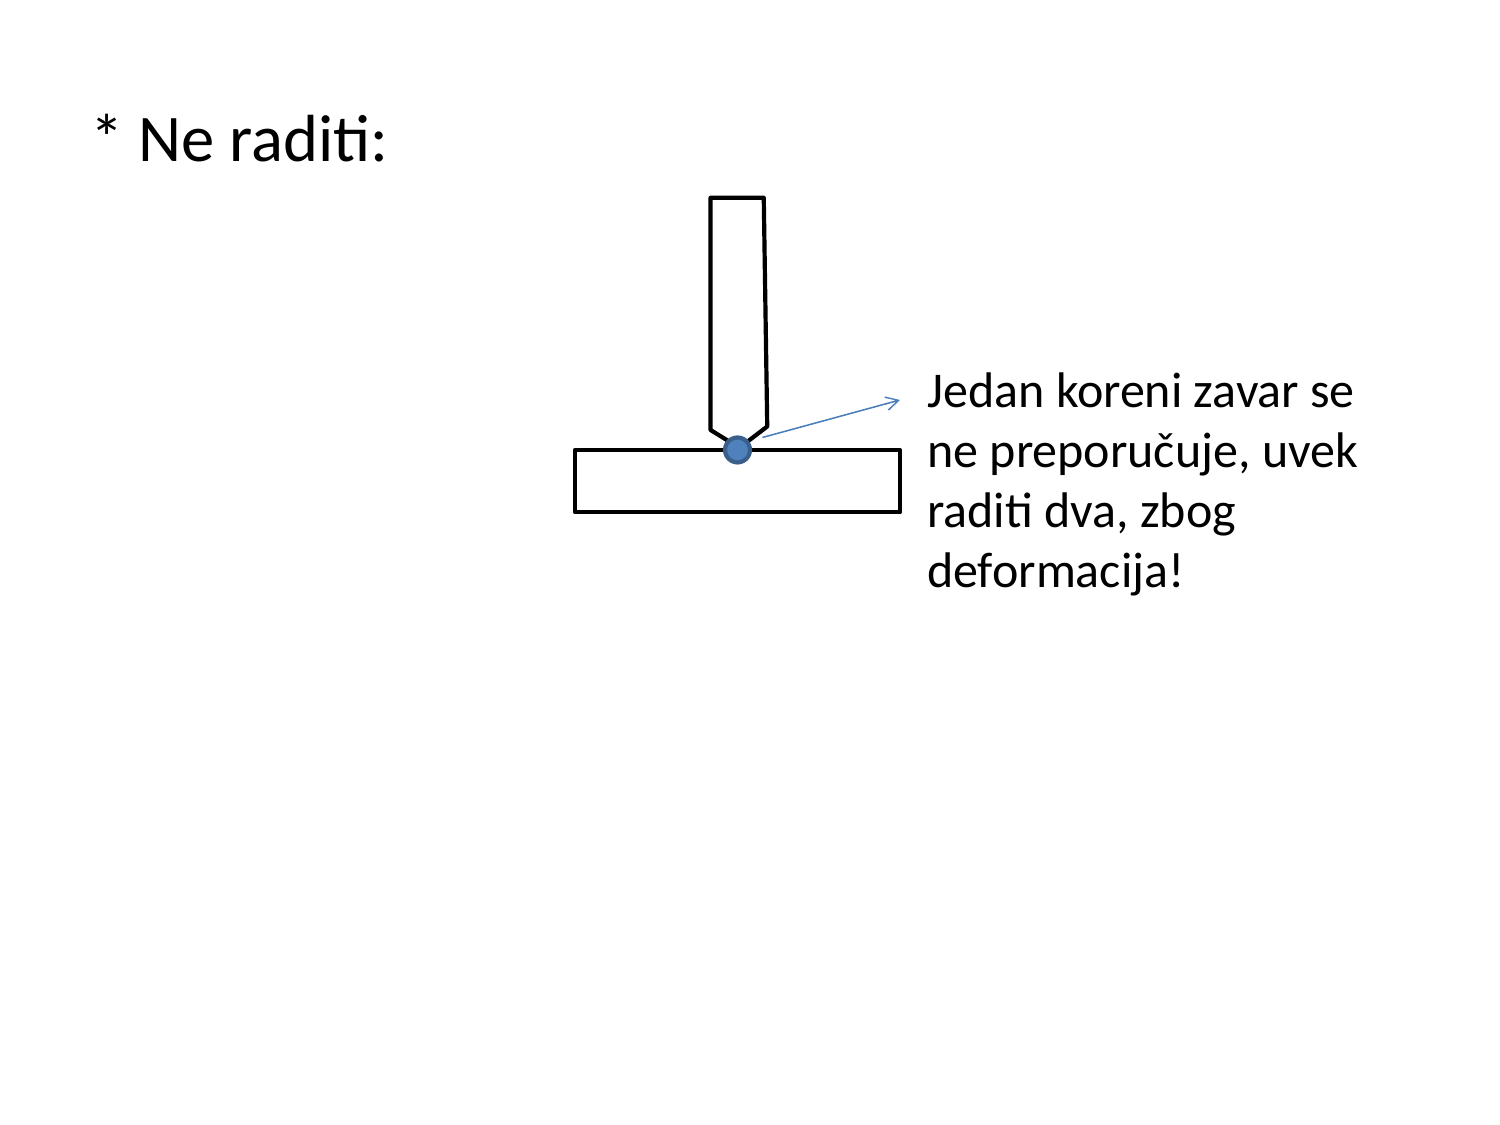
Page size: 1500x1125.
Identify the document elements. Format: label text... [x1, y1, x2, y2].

text_box [722, 435, 753, 465]
list * Ne raditi: [75, 87, 1425, 1005]
text_box [708, 195, 769, 442]
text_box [762, 399, 901, 438]
text_box Jedan koreni zavar se ne preporučuje, uvek raditi dva, zbog deformacija! [912, 349, 1413, 605]
text_box [573, 448, 902, 514]
